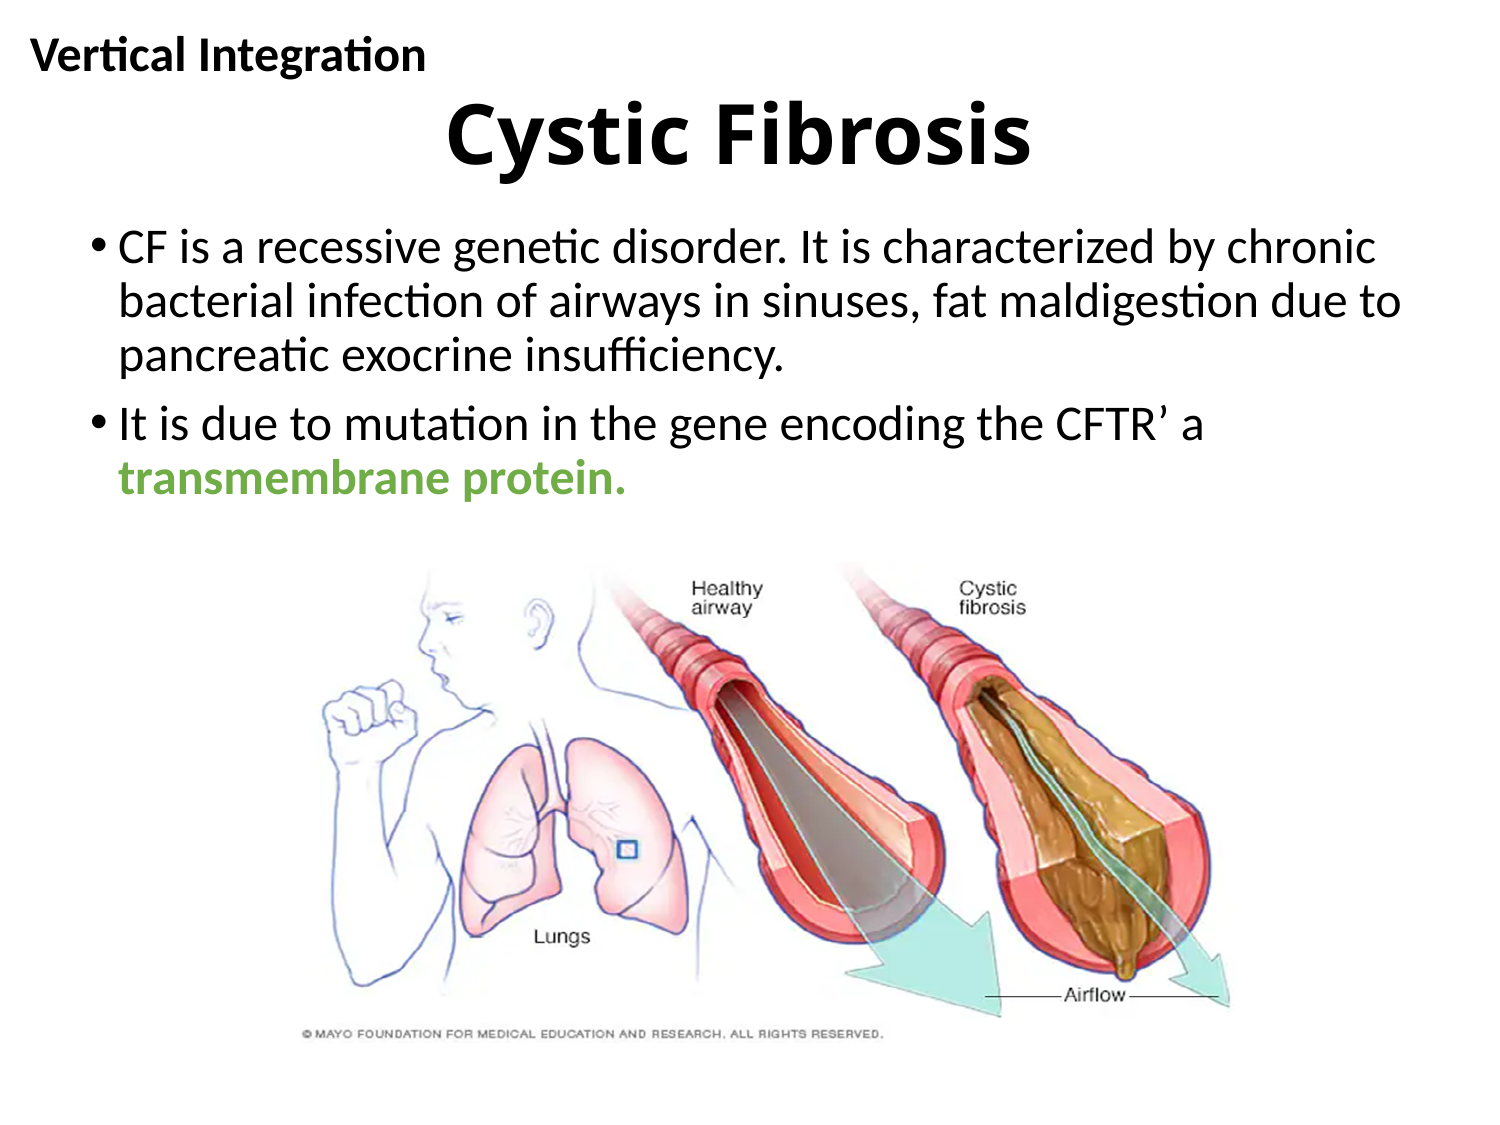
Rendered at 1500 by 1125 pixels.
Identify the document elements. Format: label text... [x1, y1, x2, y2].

title Cystic Fibrosis [75, 75, 1425, 200]
text_box Vertical Integration [15, 14, 443, 90]
list CF is a recessive genetic disorder. It is characterized by chronic bacterial infection of airways in sinuses, fat maldigestion due to pancreatic exocrine insufficiency. It is due to mutation in the gene encoding the CFTR’ a transmembrane protein. [75, 212, 1425, 1005]
picture [295, 562, 1246, 1043]
